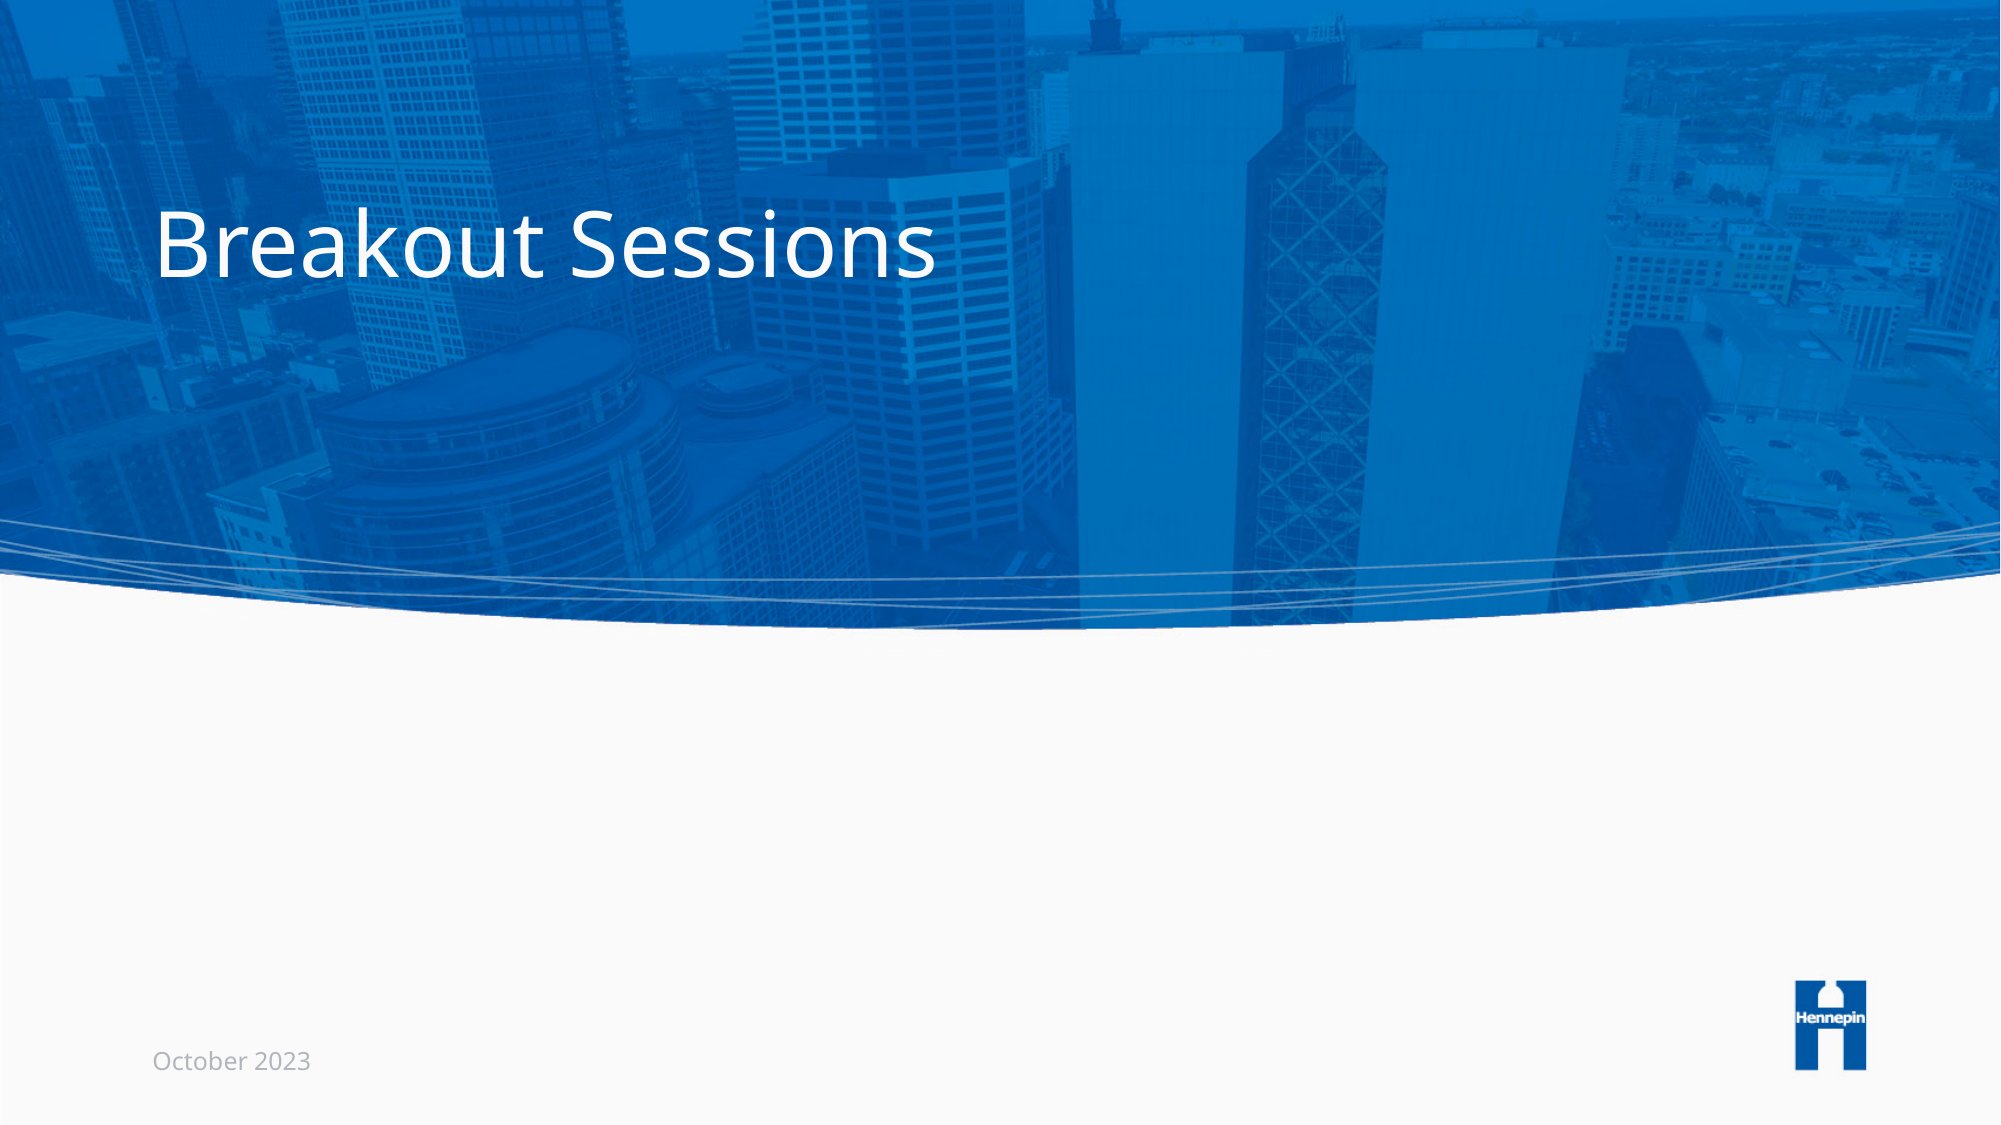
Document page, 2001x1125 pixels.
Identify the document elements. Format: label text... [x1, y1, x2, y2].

title Breakout Sessions [137, 169, 1863, 437]
footer October 2023 [137, 1032, 752, 1092]
picture [0, 0, 2001, 1125]
